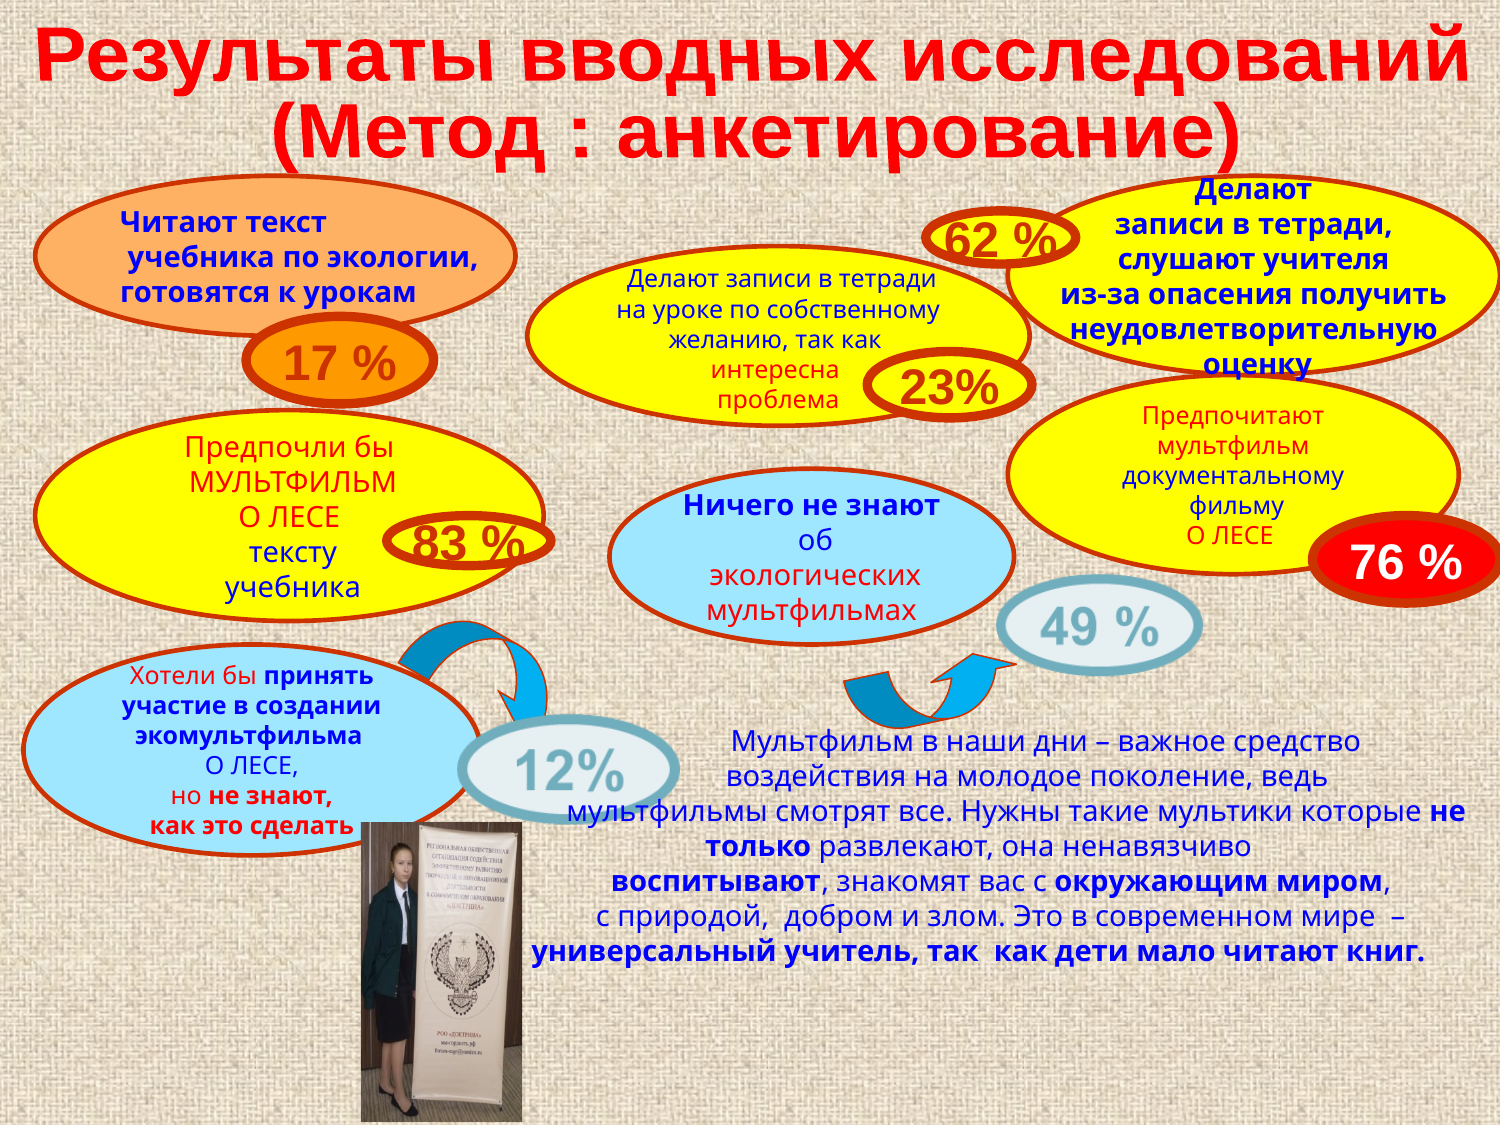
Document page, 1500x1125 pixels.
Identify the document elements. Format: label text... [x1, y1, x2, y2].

text_box 23% [867, 351, 1032, 418]
text_box Делают записи в тетради, слушают учителя из-за опасения получить неудовлетворительную оценку [1007, 175, 1500, 376]
text_box Хотели бы принять участие в создании экомультфильма О ЛЕСЕ, но не знают, как это сделать [23, 644, 466, 856]
text_box Мультфильм в наши дни – важное средство воздействия на молодое поколение, ведь мультфильмы смотрят все. Нужны такие мультики которые не только развлекают, она ненавязчиво воспитывают, знакомят вас с окружающим миром, с природой, добром и злом. Это в современном мире – универсальный учитель, так как дети мало читают книг. [527, 714, 1485, 975]
text_box 17 % [246, 316, 434, 404]
text_box 76 % [1312, 515, 1500, 604]
text_box Ничего не знают об экологических мультфильмах [609, 468, 1015, 645]
text_box 62 % [925, 210, 1076, 265]
text_box Предпочли бы МУЛЬТФИЛЬМ О ЛЕСЕ тексту учебника [35, 410, 544, 622]
text_box [930, 653, 990, 714]
picture [360, 714, 680, 1123]
text_box Читают текст учебника по экологии, готовятся к урокам [35, 175, 516, 336]
text_box [398, 621, 547, 713]
text_box Предпочитают мультфильм документальному фильму О ЛЕСЕ [1007, 375, 1459, 575]
text_box 83 % [386, 515, 551, 566]
text_box Делают записи в тетради на уроке по собственному желанию, так как интересна проблема [527, 246, 1030, 426]
picture [995, 573, 1204, 690]
